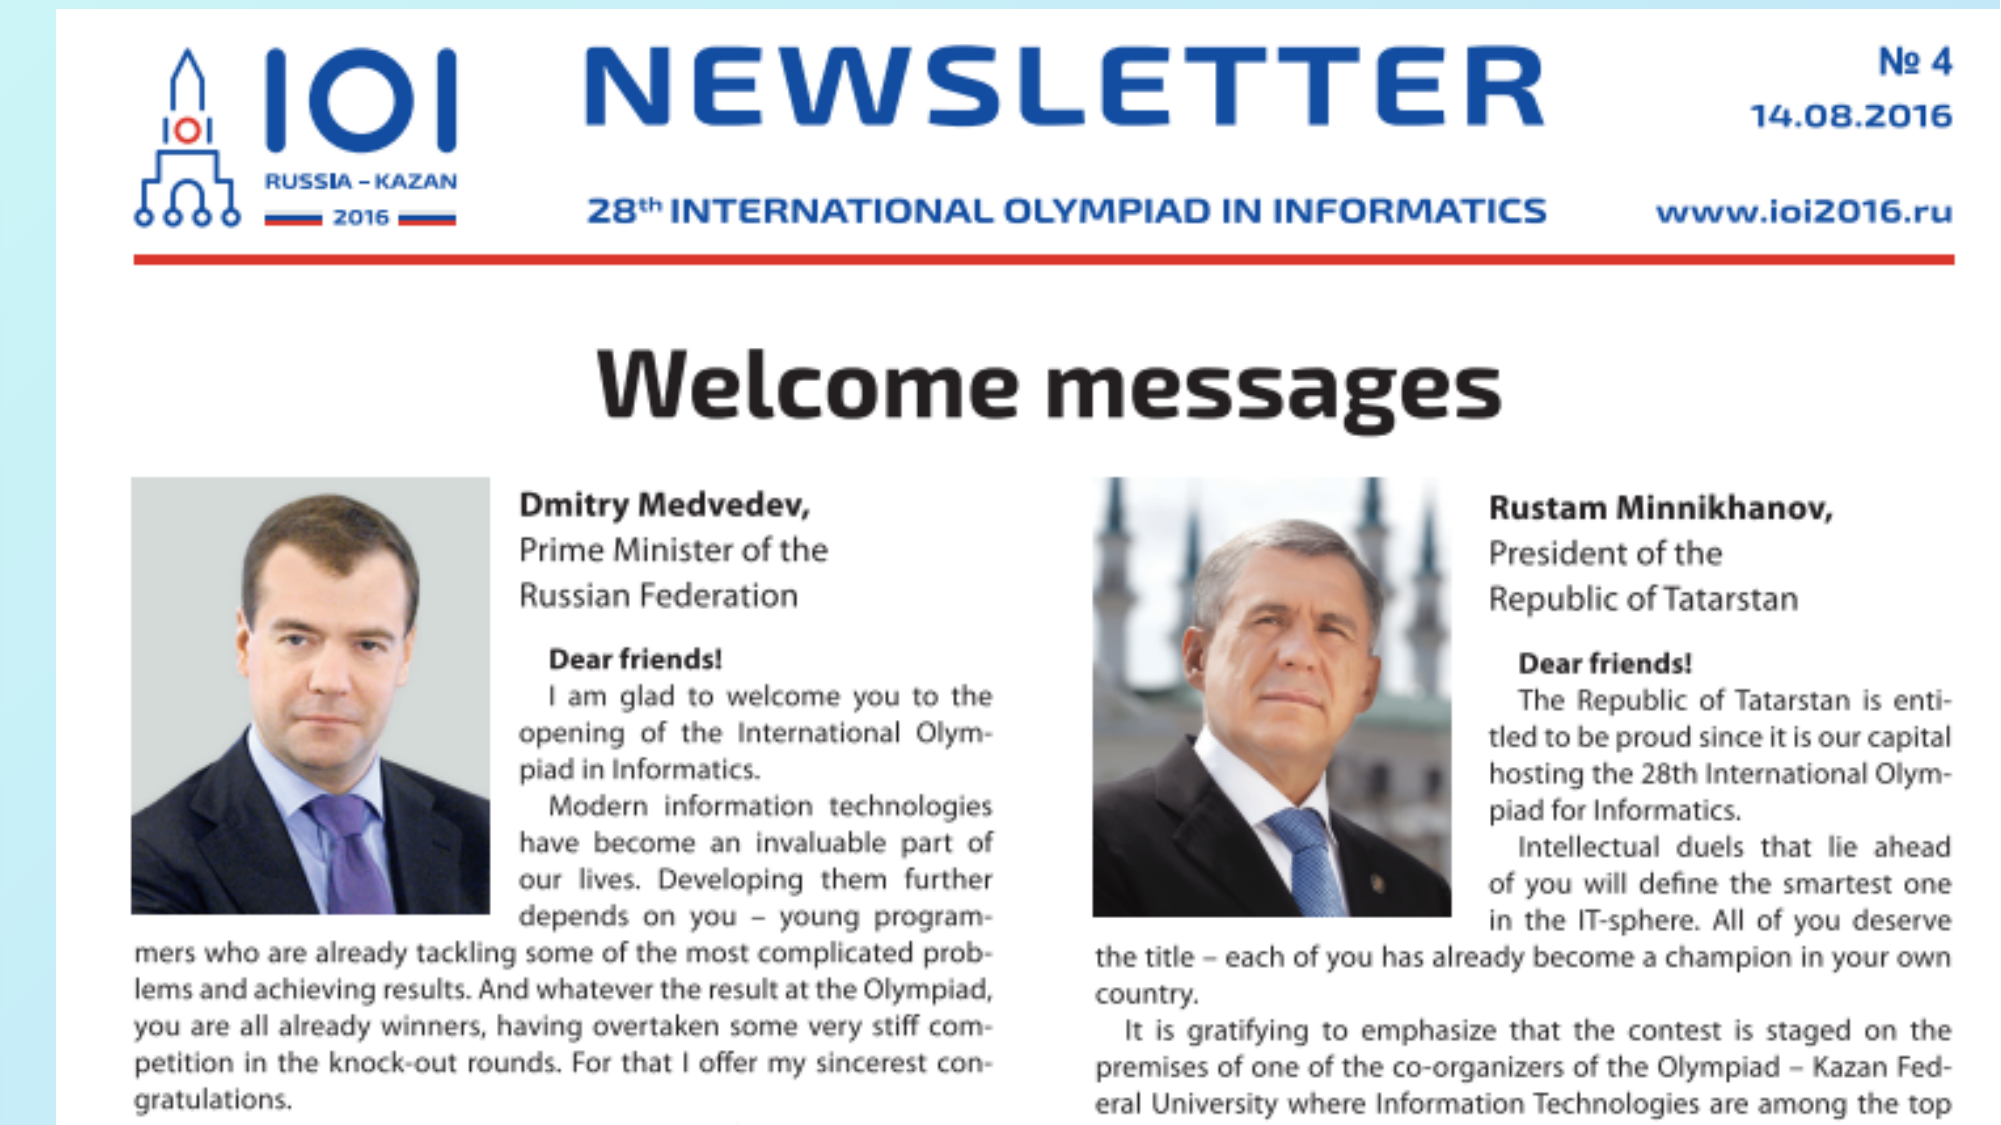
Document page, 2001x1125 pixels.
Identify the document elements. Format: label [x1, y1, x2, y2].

list [56, 9, 2000, 1125]
picture [0, 0, 2000, 1125]
